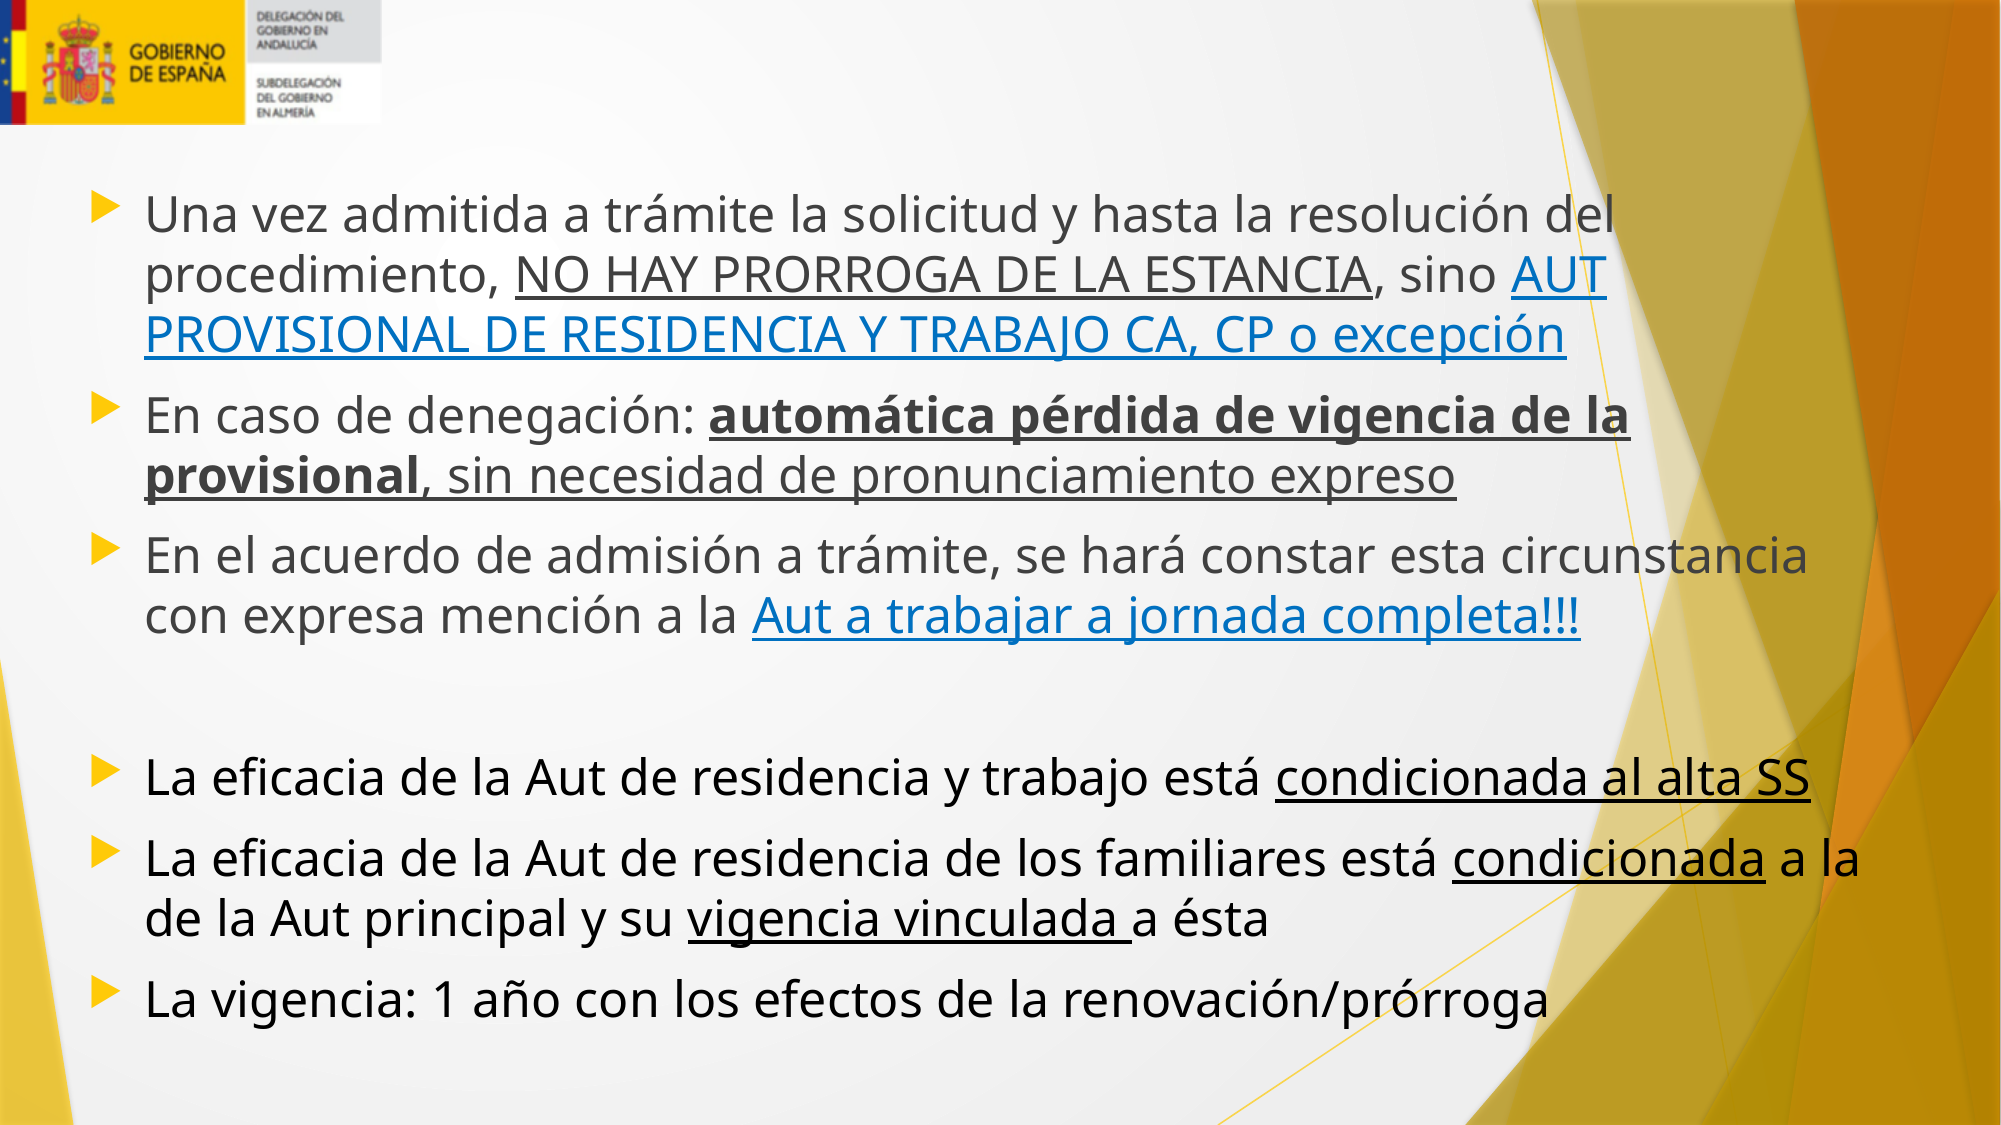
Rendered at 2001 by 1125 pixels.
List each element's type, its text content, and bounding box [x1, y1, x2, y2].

list Una vez admitida a trámite la solicitud y hasta la resolución del procedimiento, NO HAY PRORROGA DE LA ESTANCIA, sino AUT PROVISIONAL DE RESIDENCIA Y TRABAJO CA, CP o excepción En caso de denegación: automática pérdida de vigencia de la provisional, sin necesidad de pronunciamiento expreso En el acuerdo de admisión a trámite, se hará constar esta circunstancia con expresa mención a la Aut a trabajar a jornada completa!!! La eficacia de la Aut de residencia y trabajo está condicionada al alta SS La eficacia de la Aut de residencia de los familiares está condicionada a la de la Aut principal y su vigencia vinculada a ésta La vigencia: 1 año con los efectos de la renovación/prórroga [72, 174, 1886, 1125]
picture [0, 0, 383, 126]
